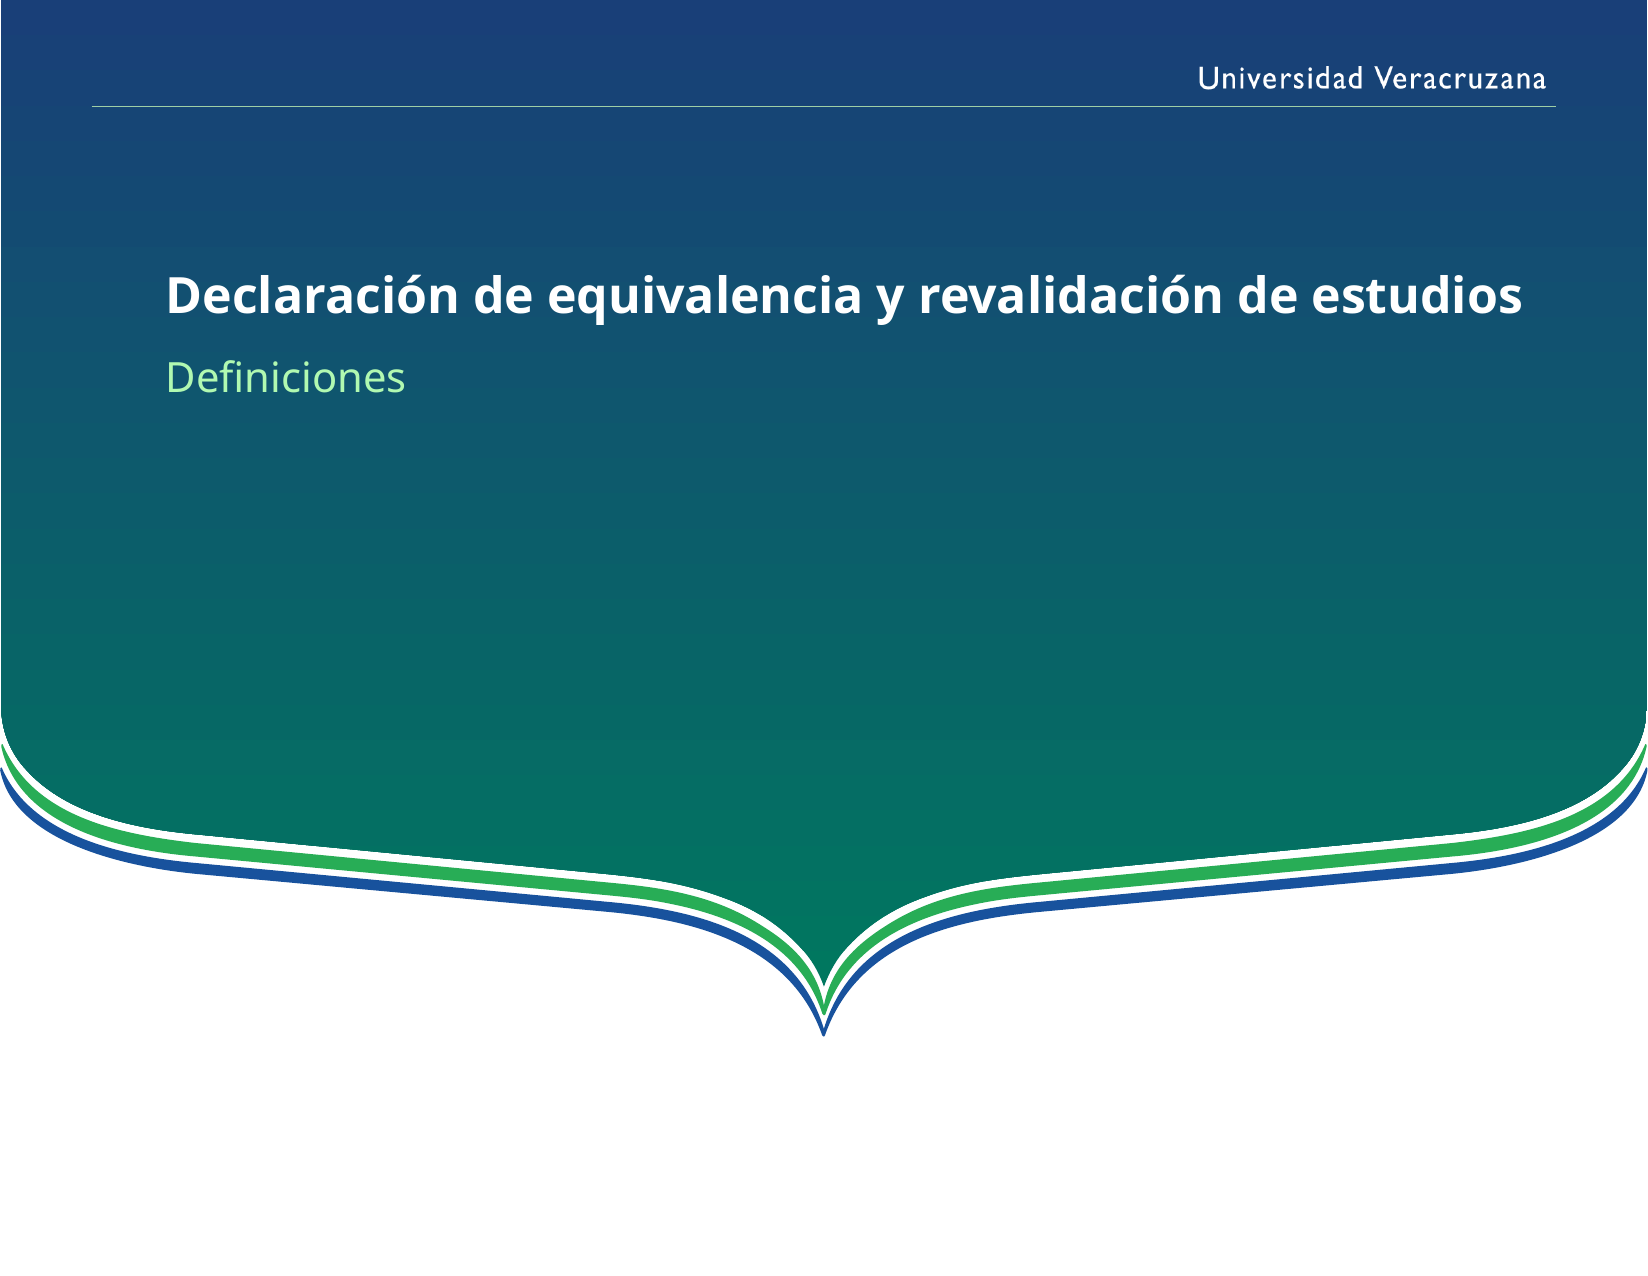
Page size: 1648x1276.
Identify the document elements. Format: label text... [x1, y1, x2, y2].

title Definiciones [150, 331, 1552, 585]
picture [1198, 65, 1547, 90]
list Declaración de equivalencia y revalidación de estudios [150, 271, 1552, 331]
